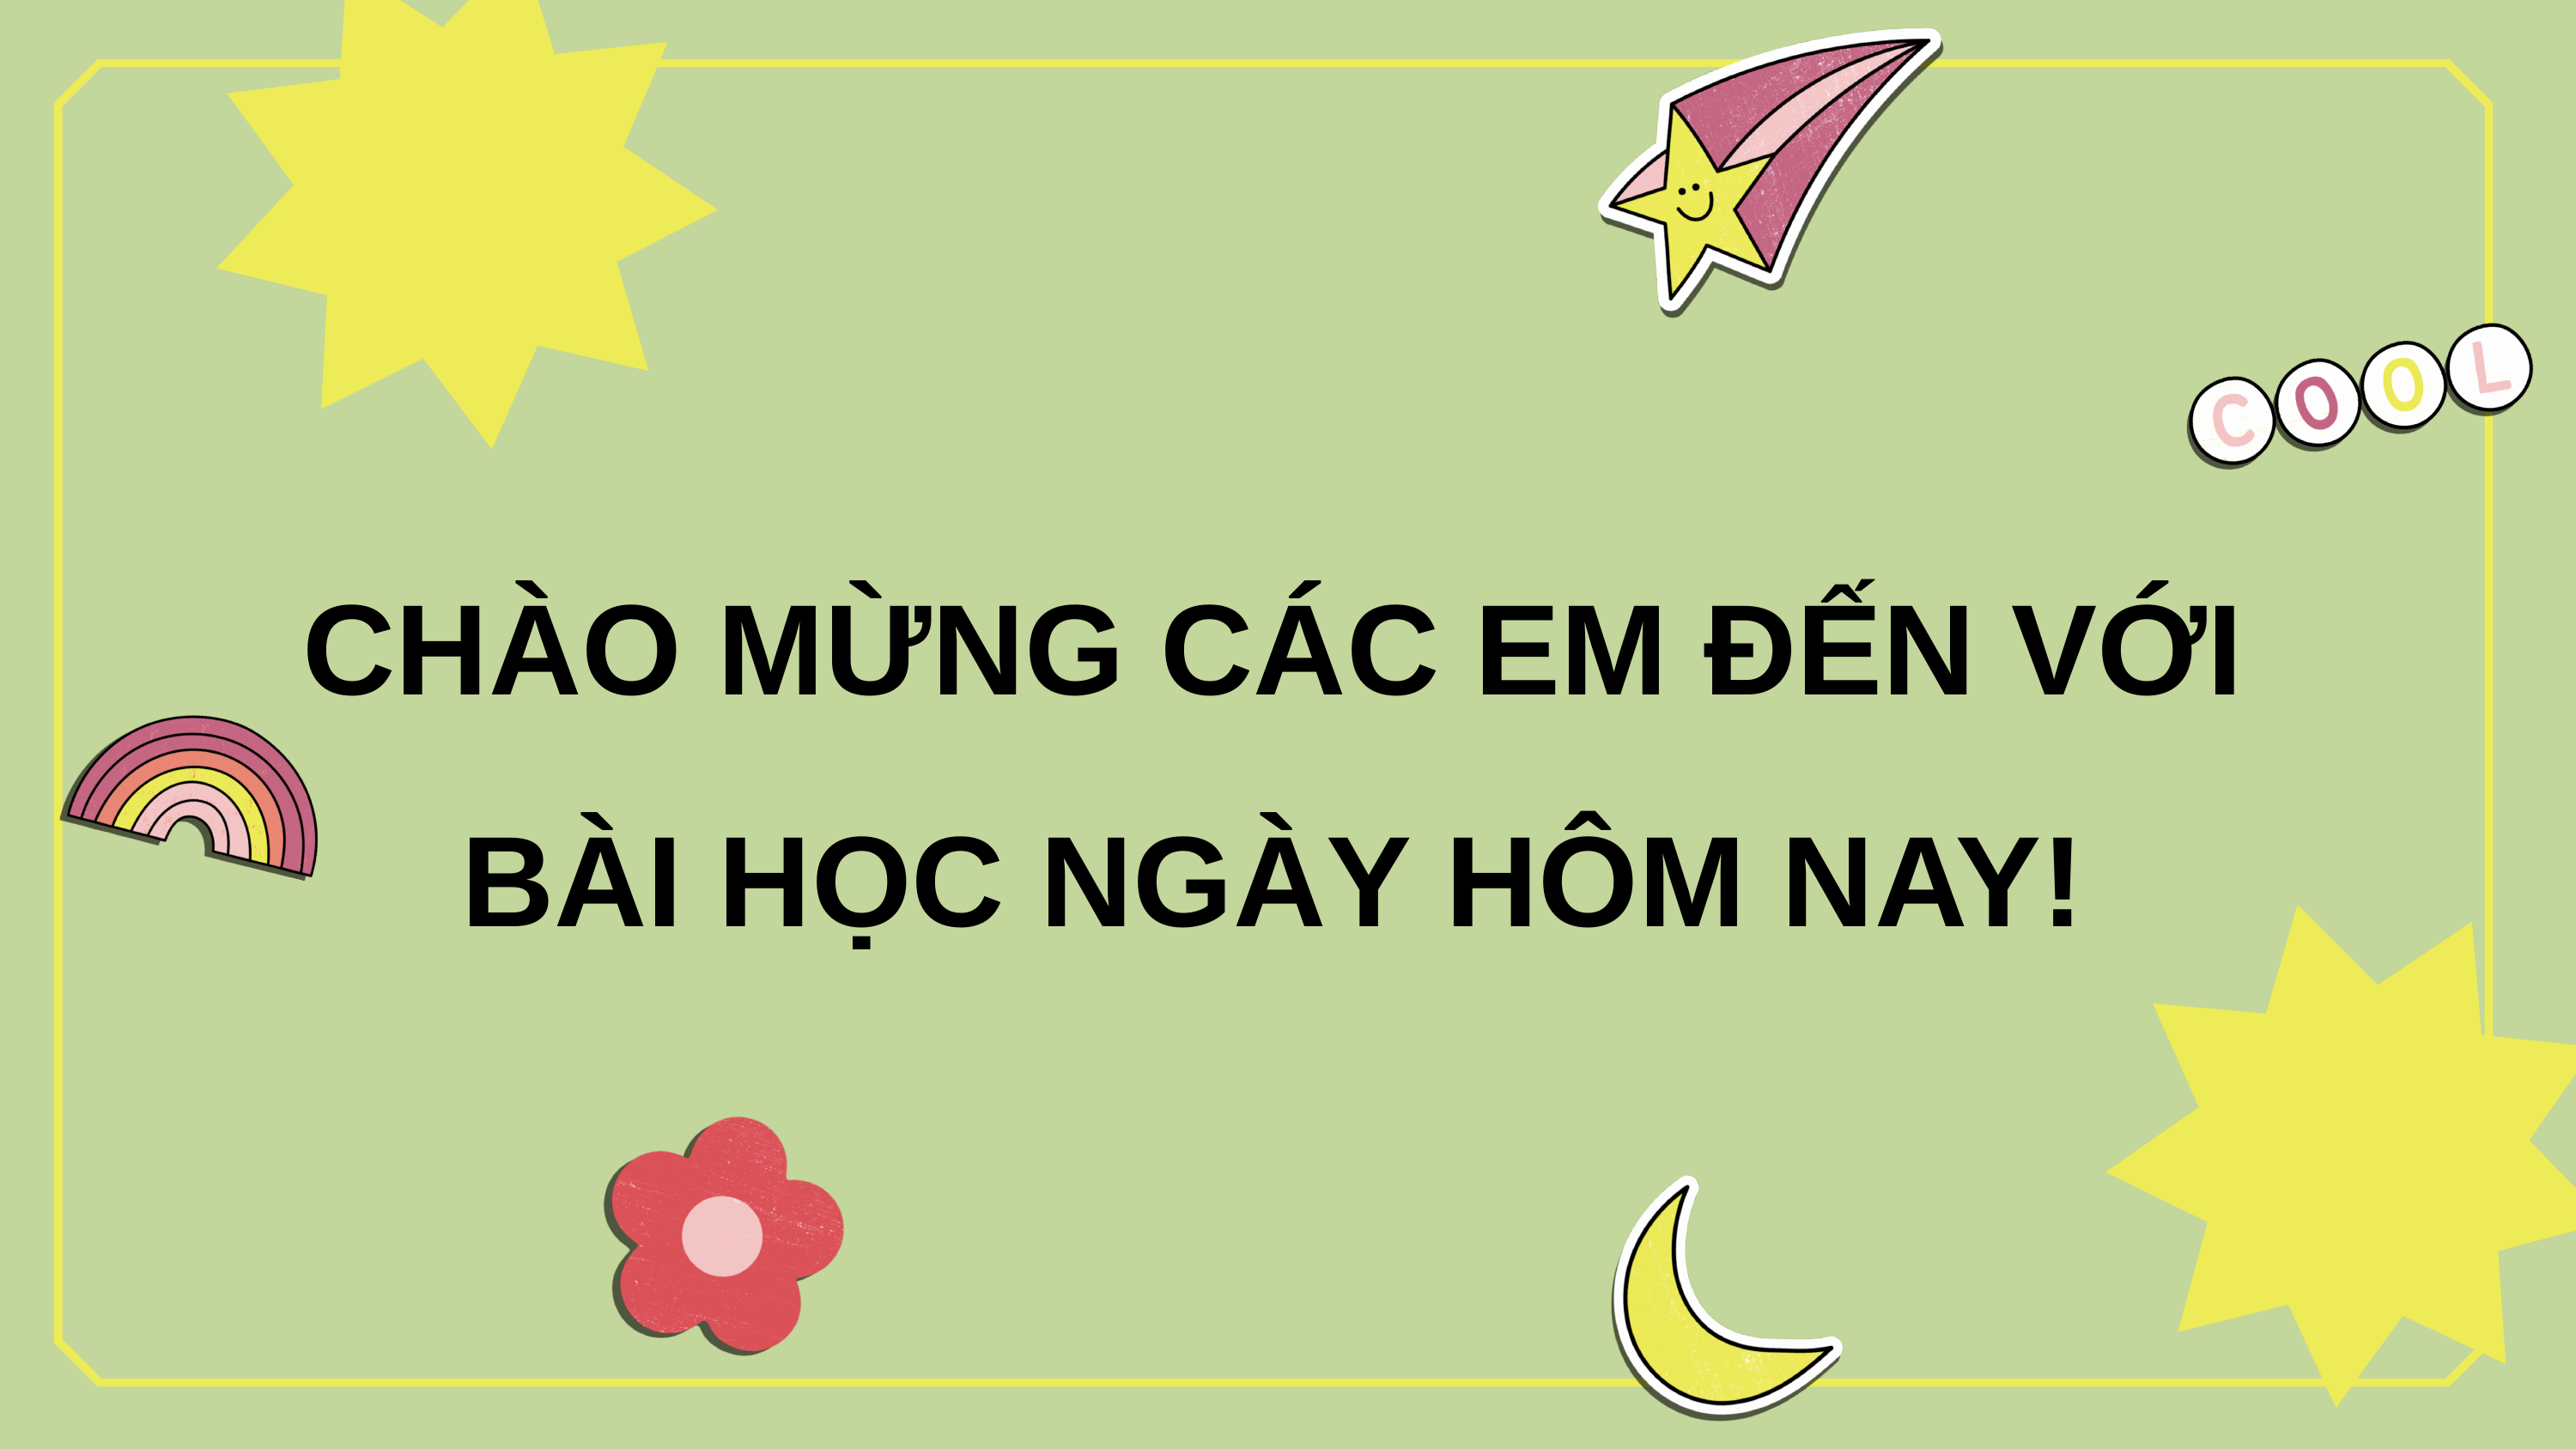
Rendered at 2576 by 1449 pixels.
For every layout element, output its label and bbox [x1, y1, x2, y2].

text_box [53, 58, 2494, 1387]
picture [1604, 1176, 1820, 1449]
picture [597, 1114, 845, 1361]
picture [1594, 0, 1973, 282]
picture [71, 710, 332, 854]
picture [2179, 312, 2544, 446]
text_box [211, 0, 717, 436]
text_box [2106, 896, 2576, 1394]
